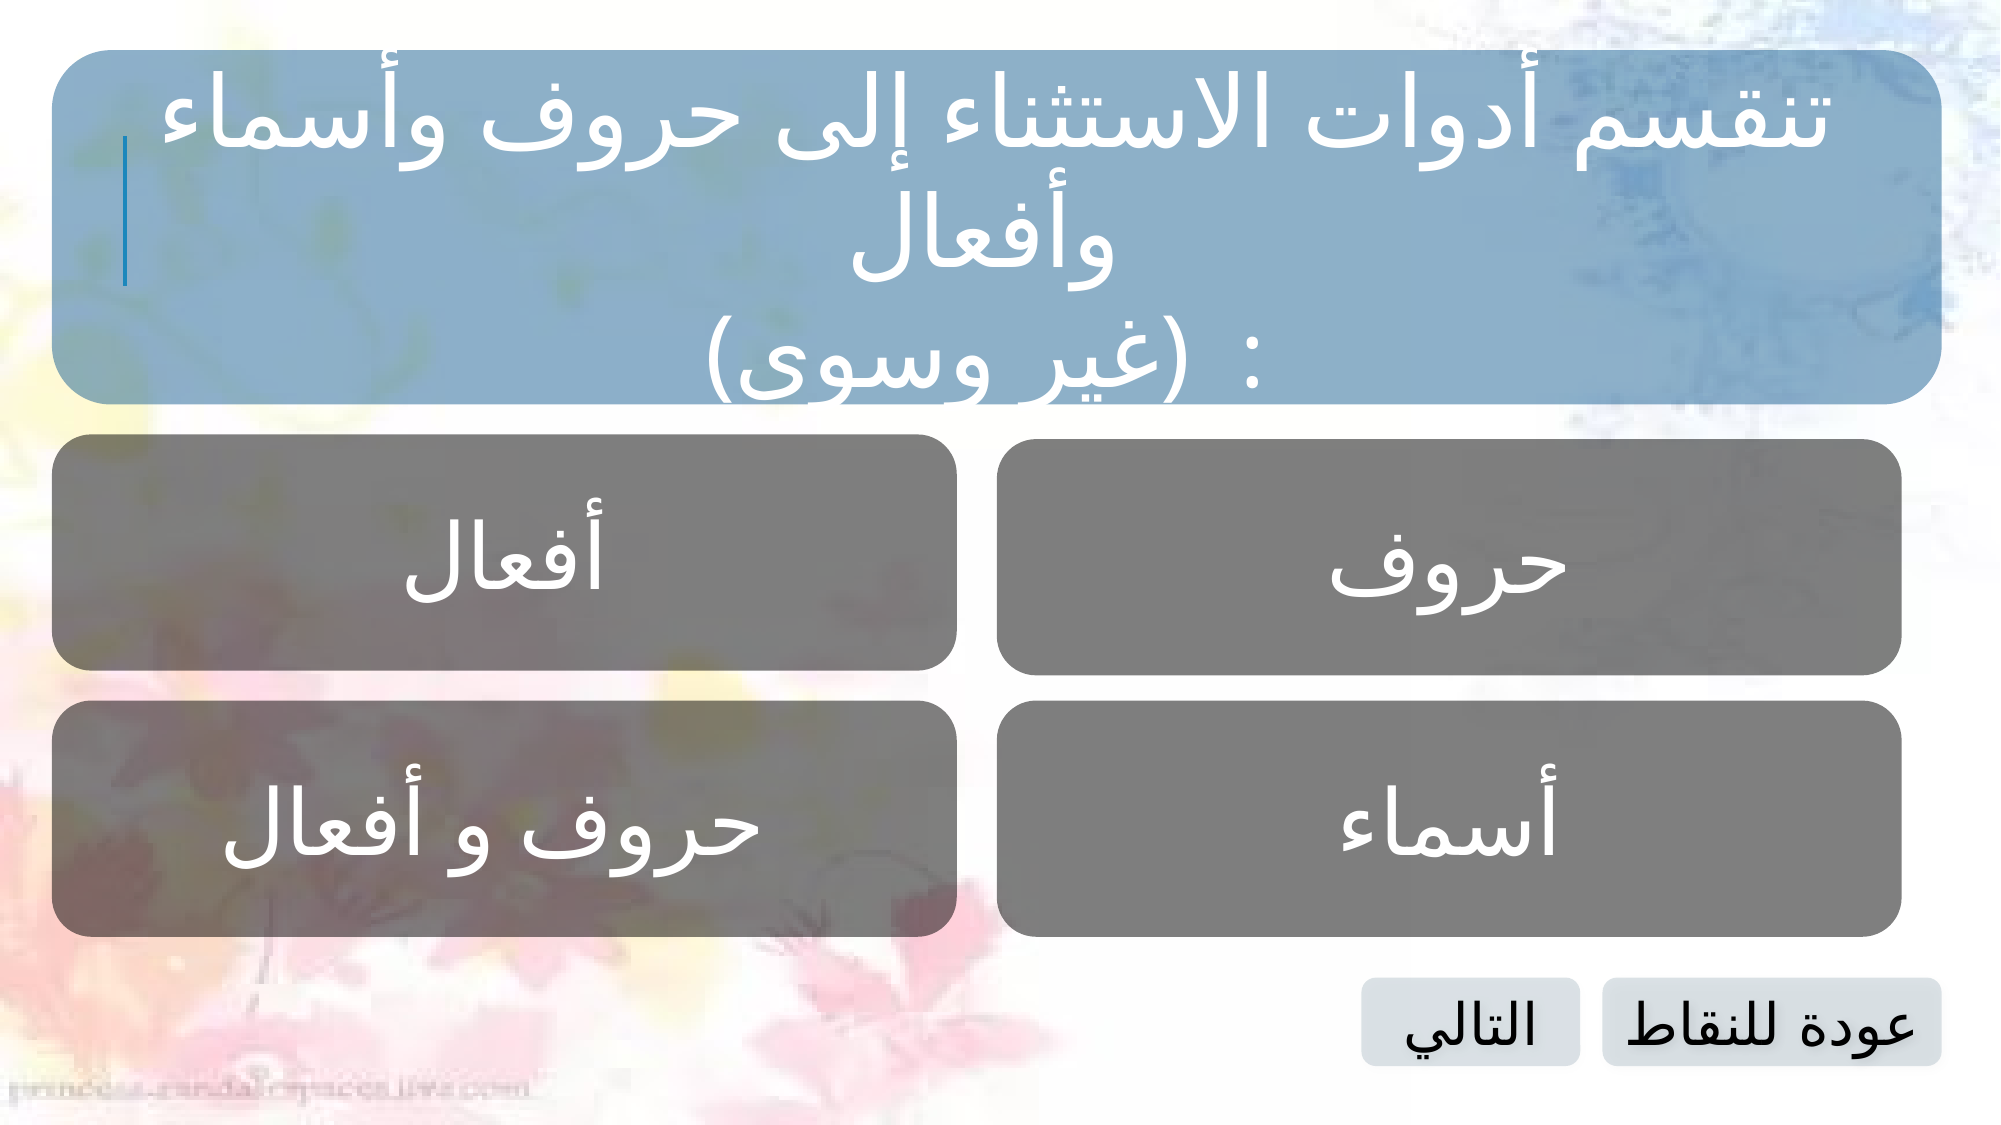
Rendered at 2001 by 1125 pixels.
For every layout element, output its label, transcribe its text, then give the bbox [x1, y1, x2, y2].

text_box التالي [1360, 976, 1582, 1068]
text_box حروف و أفعال [50, 699, 959, 939]
text_box تنقسم أدوات الاستثناء إلى حروف وأسماء وأفعال (غير وسوى) : [50, 48, 1943, 406]
text_box أسماء [995, 699, 1903, 939]
picture [0, 0, 2001, 1125]
text_box حروف [995, 437, 1903, 677]
text_box عودة للنقاط [1601, 976, 1943, 1068]
text_box أفعال [50, 433, 959, 672]
